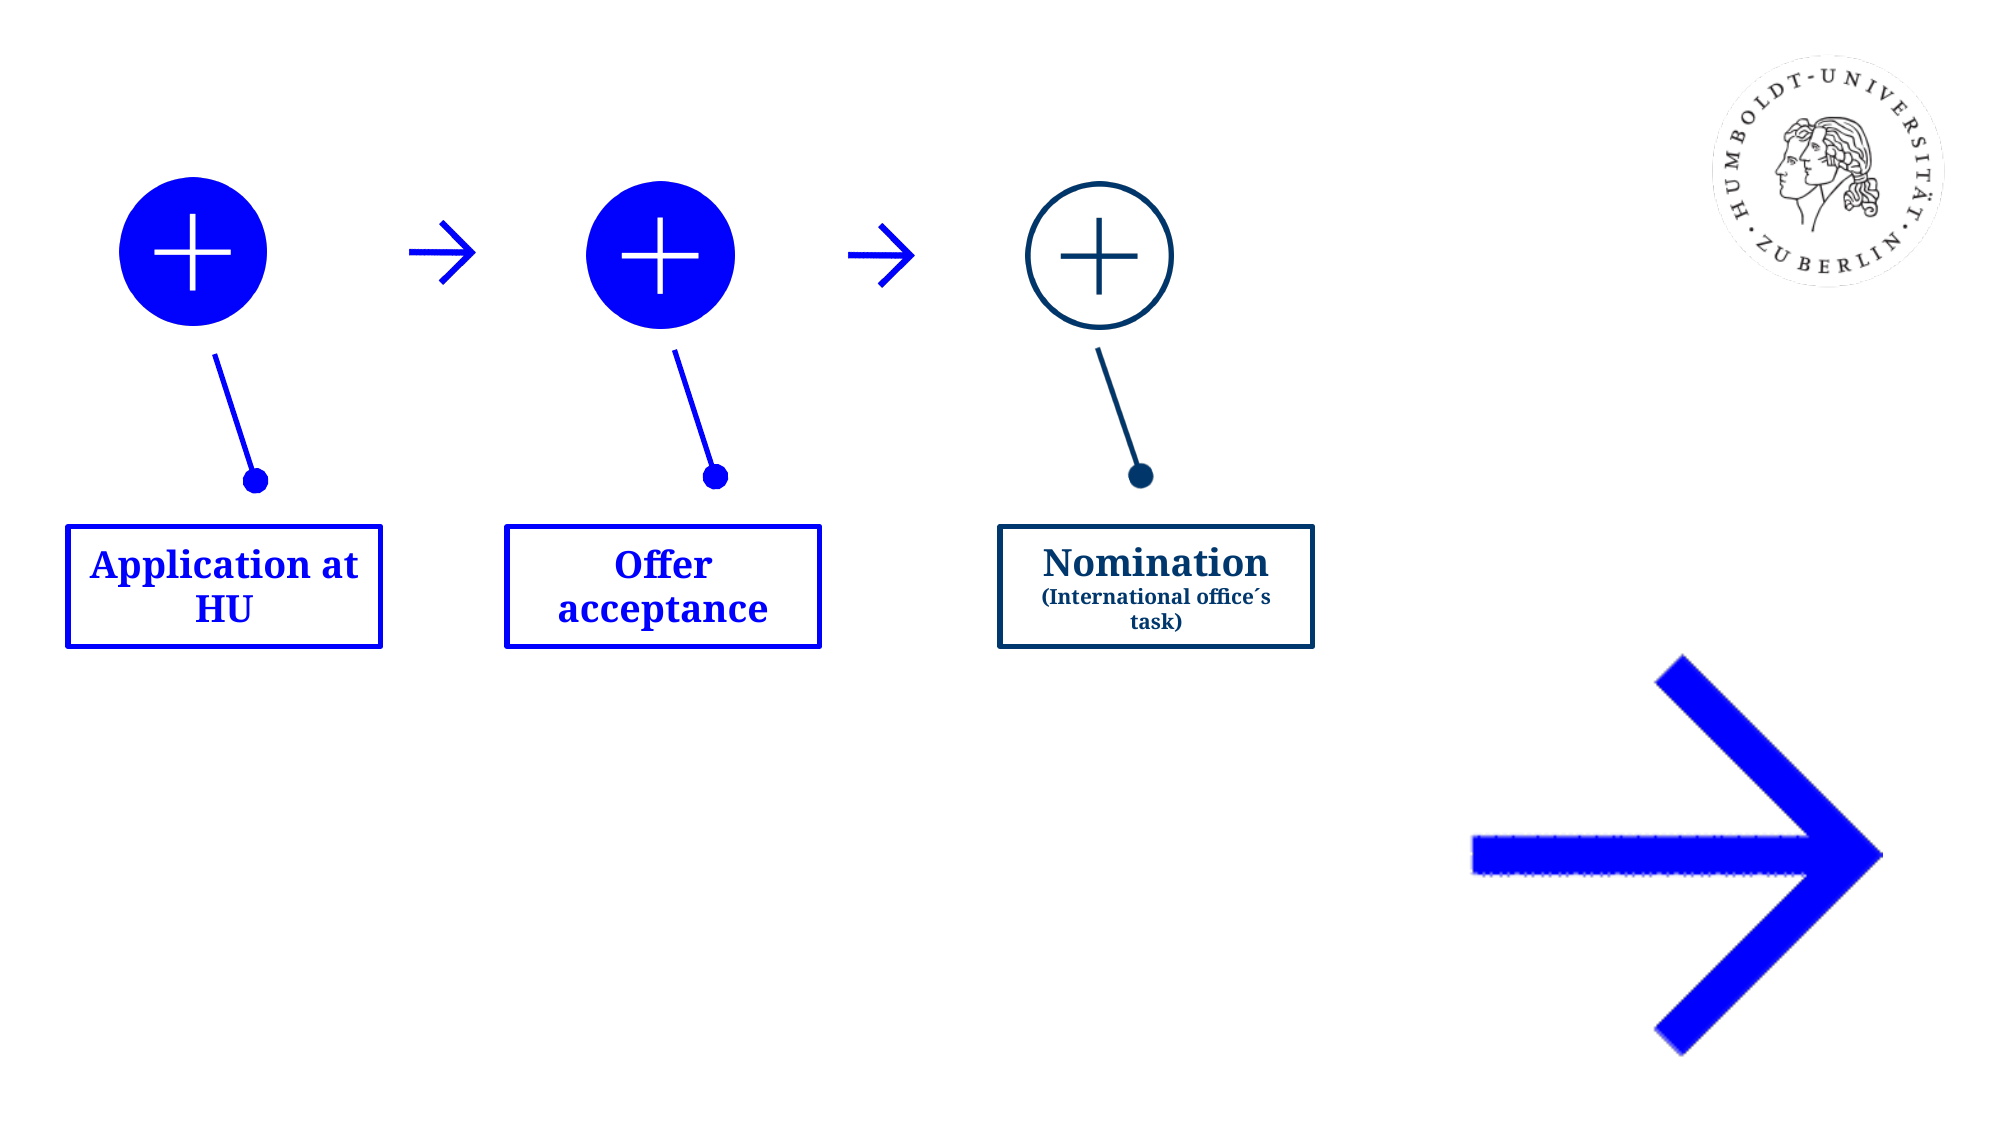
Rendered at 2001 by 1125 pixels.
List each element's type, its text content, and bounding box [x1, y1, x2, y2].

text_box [674, 349, 716, 477]
picture [586, 181, 735, 330]
picture [1454, 641, 1883, 1069]
text_box Nomination (International office´s task) [999, 526, 1313, 647]
picture [1046, 344, 1195, 491]
picture [846, 221, 914, 290]
picture [118, 177, 267, 326]
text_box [214, 354, 256, 481]
picture [407, 218, 475, 287]
picture [1025, 181, 1174, 330]
text_box Application at HU [68, 526, 381, 647]
text_box Offer acceptance [507, 526, 820, 647]
